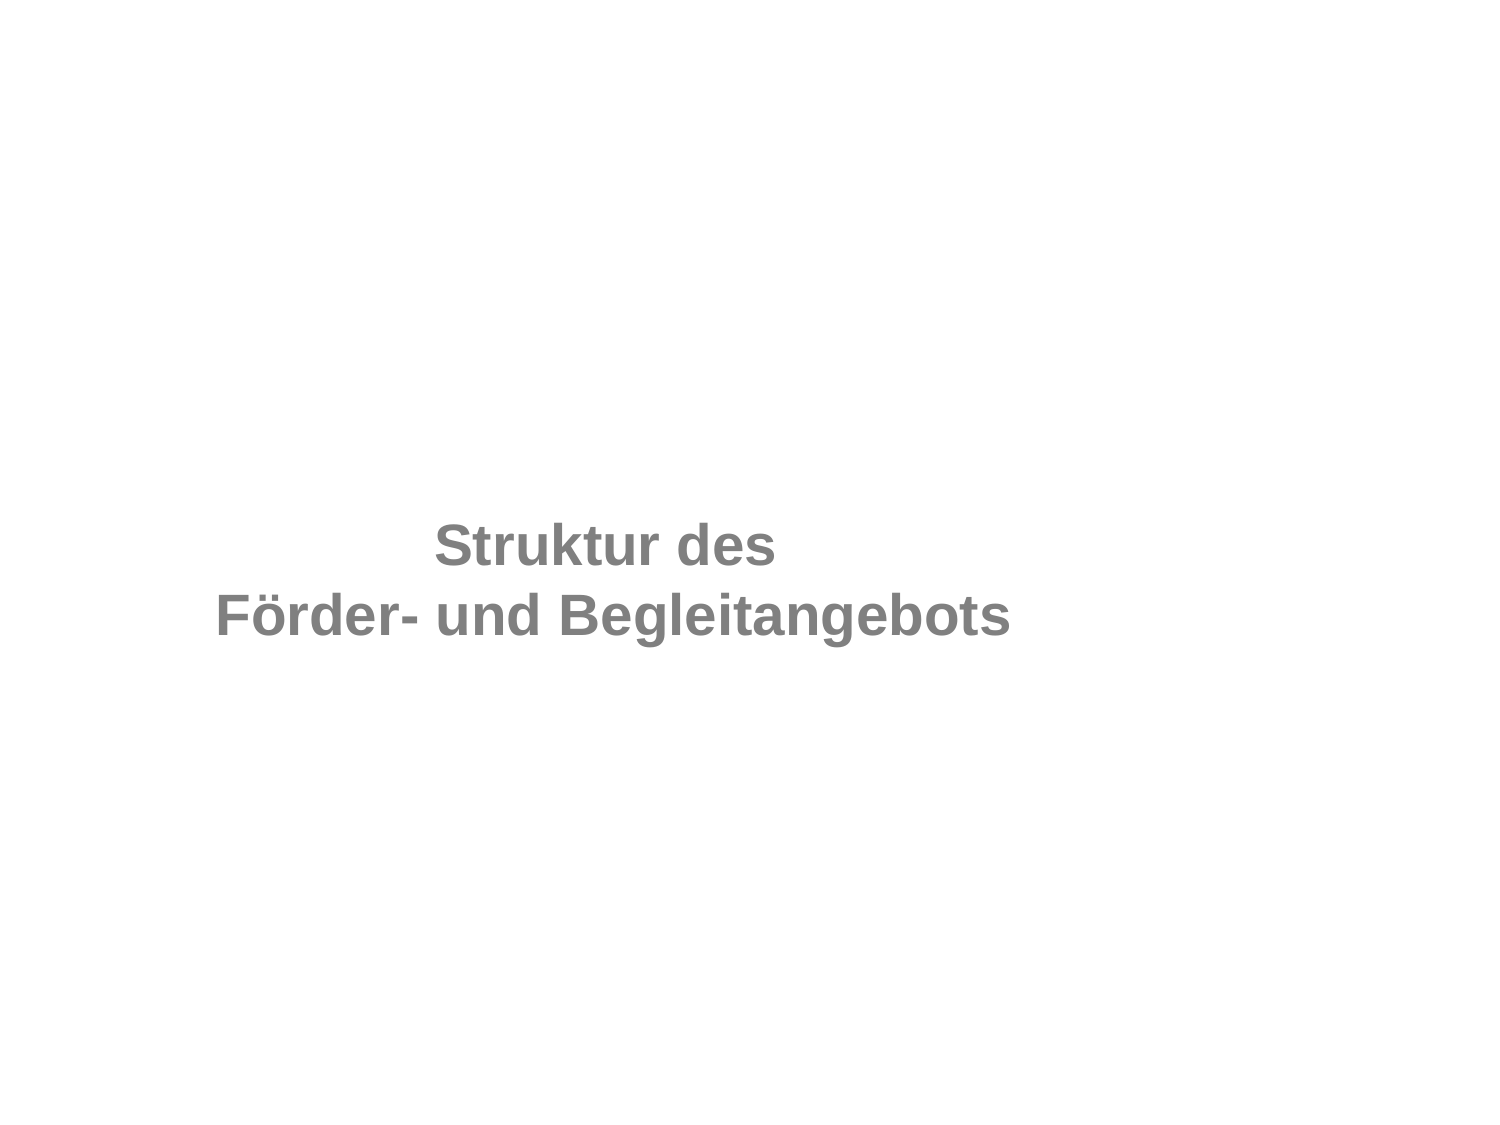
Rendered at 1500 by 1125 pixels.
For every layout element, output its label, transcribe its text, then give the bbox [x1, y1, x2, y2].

text_box [47, 248, 1219, 895]
text_box Struktur des Förder- und Begleitangebots [28, 204, 1200, 851]
